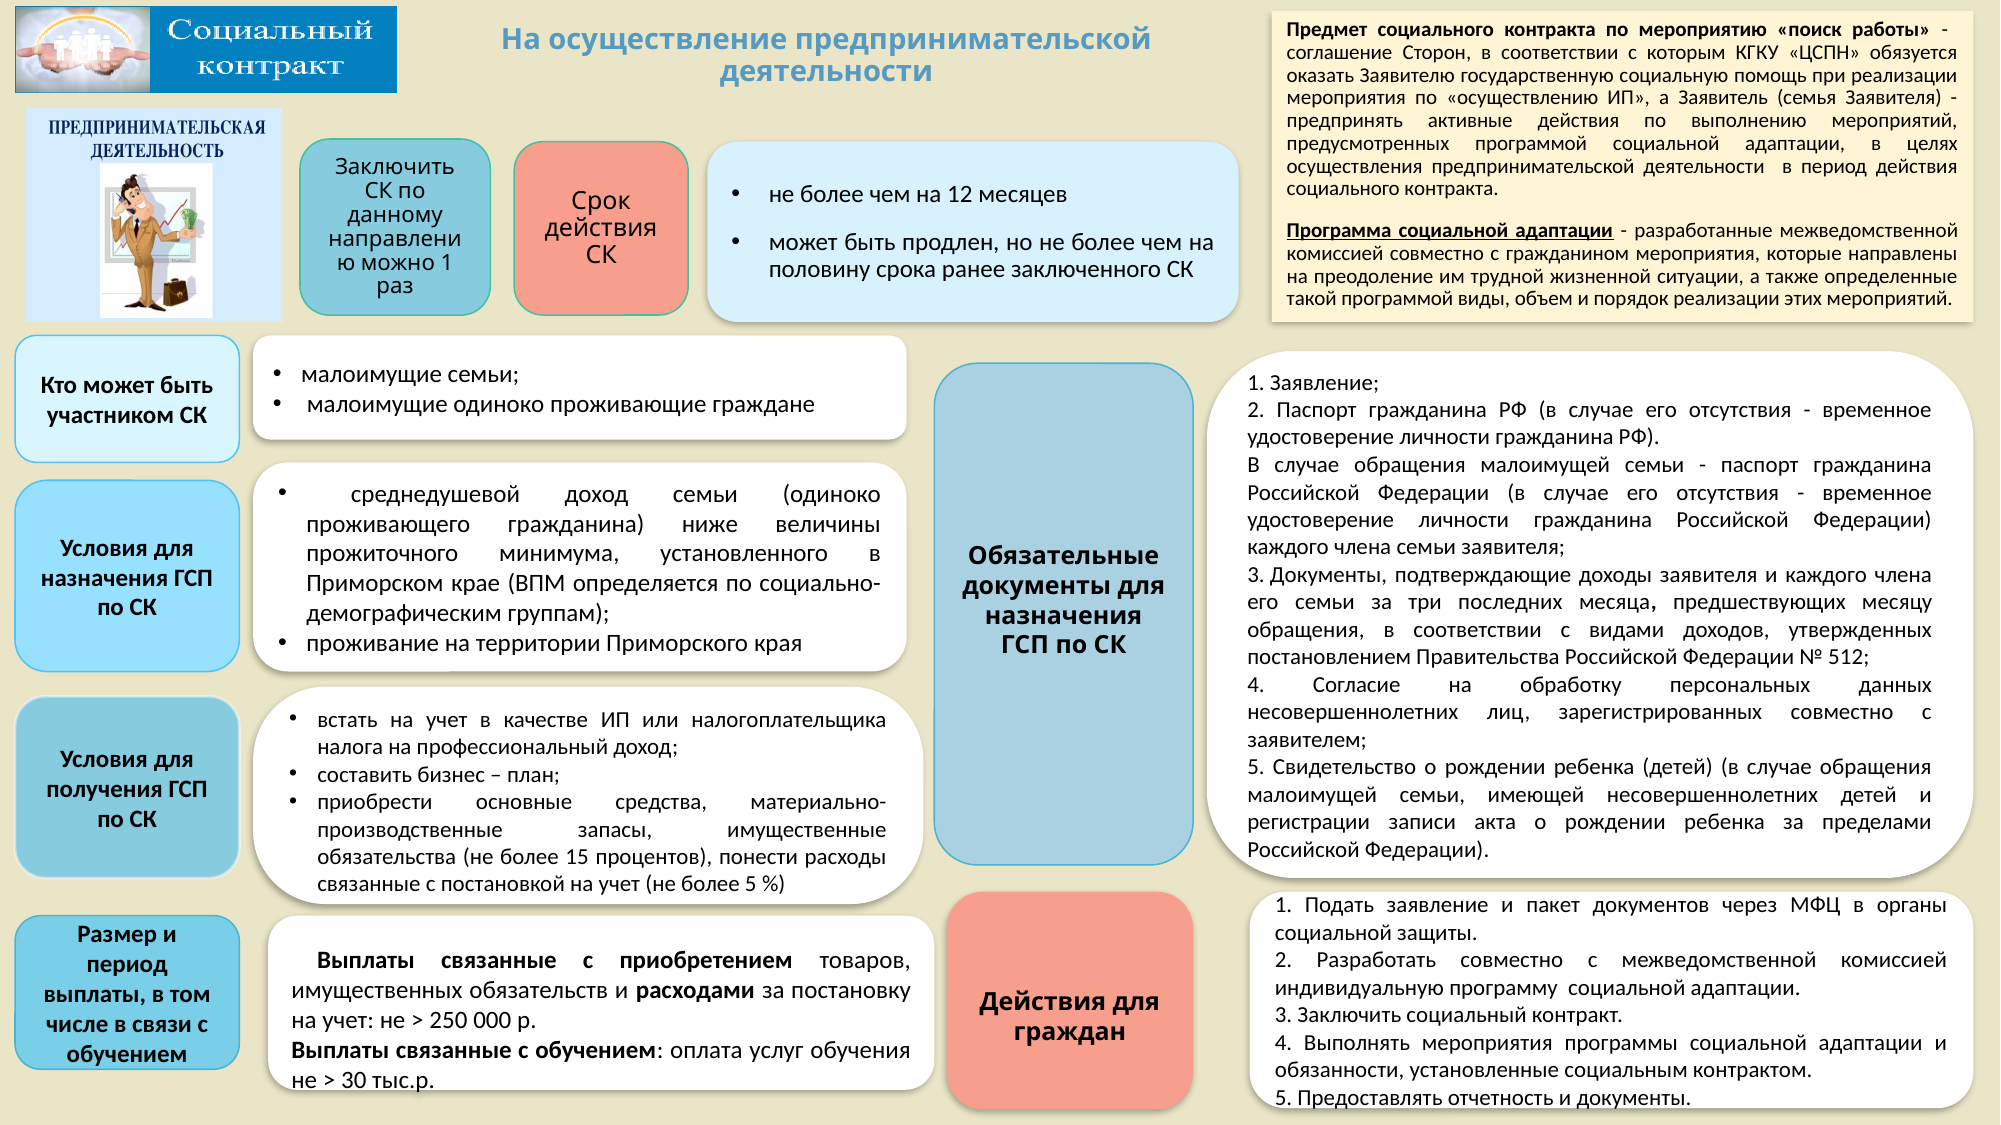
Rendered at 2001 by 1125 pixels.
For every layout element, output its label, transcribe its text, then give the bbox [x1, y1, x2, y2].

list Предмет социального контракта по мероприятию «поиск работы» - соглашение Сторон, в соответствии с которым КГКУ «ЦСПН» обязуется оказать Заявителю государственную социальную помощь при реализации мероприятия по «осуществлению ИП», а Заявитель (семья Заявителя) - предпринять активные действия по выполнению мероприятий, предусмотренных программой социальной адаптации, в целях осуществления предпринимательской деятельности в период действия социального контракта. Программа социальной адаптации - разработанные межведомственной комиссией совместно с гражданином мероприятия, которые направлены на преодоление им трудной жизненной ситуации, а также определенные такой программой виды, объем и порядок реализации этих мероприятий. [1271, 10, 1974, 323]
text_box Условия для назначения ГСП по СК [14, 479, 241, 673]
picture [217, 63, 222, 73]
title На осуществление предпринимательской деятельности [403, 18, 1250, 94]
picture [195, 29, 200, 38]
picture [17, 8, 149, 94]
text_box Срок действия СК [513, 140, 689, 316]
text_box Выплаты связанные с приобретением товаров, имущественных обязательств и расходами за постановку на учет: не > 250 000 р. Выплаты связанные с обучением: оплата услуг обучения не > 30 тыс.р. [267, 914, 936, 1091]
text_box среднедушевой доход семьи (одиноко проживающего гражданина) ниже величины прожиточного минимума, установленного в Приморском крае (ВПМ определяется по социально-демографическим группам); проживание на территории Приморского края [252, 461, 908, 673]
picture [168, 21, 175, 37]
text_box 1. Заявление; 2. Паспорт гражданина РФ (в случае его отсутствия - временное удостоверение личности гражданина РФ). В случае обращения малоимущей семьи - паспорт гражданина Российской Федерации (в случае его отсутствия - временное удостоверение личности гражданина Российской Федерации) каждого члена семьи заявителя; 3. Документы, подтверждающие доходы заявителя и каждого члена его семьи за три последних месяца, предшествующих месяцу обращения, в соответствии с видами доходов, утвержденных постановлением Правительства Российской Федерации № 512; 4. Согласие на обработку персональных данных несовершеннолетних лиц, зарегистрированных совместно с заявителем; 5. Свидетельство о рождении ребенка (детей) (в случае обращения малоимущей семьи, имеющей несовершеннолетних детей и регистрации записи акта о рождении ребенка за пределами Российской Федерации). [1205, 349, 1975, 879]
text_box малоимущие семьи; малоимущие одиноко проживающие граждане [252, 334, 908, 441]
text_box не более чем на 12 месяцев может быть продлен, но не более чем на половину срока ранее заключенного СК [706, 140, 1240, 323]
picture [25, 108, 283, 323]
text_box Размер и период выплаты, в том числе в связи с обучением [14, 914, 241, 1071]
picture [245, 27, 249, 38]
picture [302, 62, 306, 73]
text_box 1. Подать заявление и пакет документов через МФЦ в органы социальной защиты. 2. Разработать совместно с межведомственной комиссией индивидуальную программу социальной адаптации. 3. Заключить социальный контракт. 4. Выполнять мероприятия программы социальной адаптации и обязанности, установленные социальным контрактом. 5. Предоставлять отчетность и документы. [1248, 890, 1975, 1110]
picture [264, 27, 268, 38]
text_box Условия для получения ГСП по СК [13, 694, 241, 880]
text_box Обязательные документы для назначения ГСП по СК [933, 362, 1194, 866]
text_box Кто может быть участником СК [14, 334, 241, 464]
picture [284, 62, 290, 72]
text_box встать на учет в качестве ИП или налогоплательщика налога на профессиональный доход; составить бизнес – план; приобрести основные средства, материально-производственные запасы, имущественные обязательства (не более 15 процентов), понести расходы связанные с постановкой на учет (не более 5 %) [252, 685, 925, 905]
text_box Заключить СК по данному направлению можно 1 раз [299, 138, 492, 316]
picture [201, 62, 207, 73]
text_box Действия для граждан [945, 890, 1194, 1111]
picture [365, 27, 369, 38]
picture [312, 62, 324, 73]
